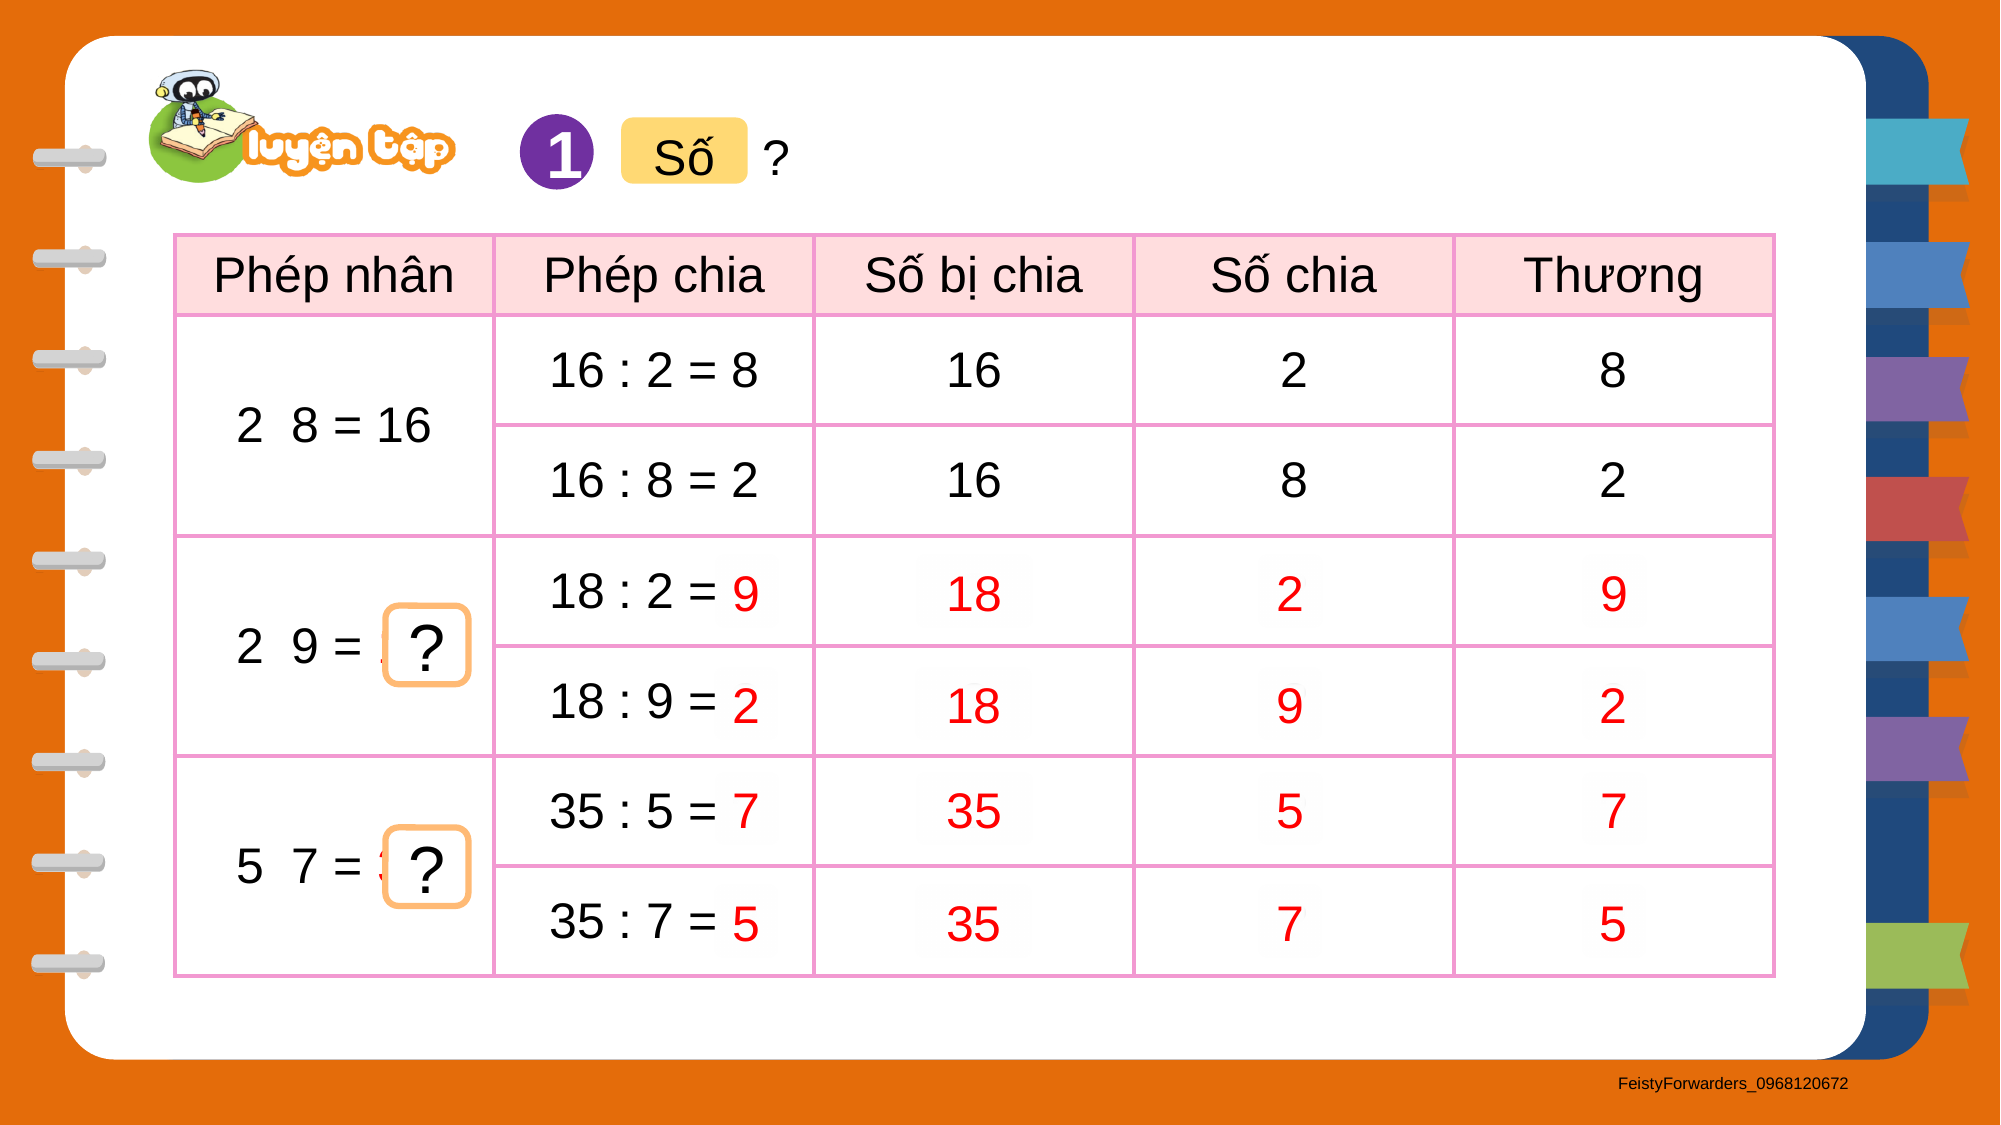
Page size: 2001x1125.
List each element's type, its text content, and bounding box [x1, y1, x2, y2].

text_box 7 [1275, 901, 1305, 941]
text_box 35 [932, 901, 1015, 941]
text_box 7 [1599, 788, 1630, 828]
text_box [622, 118, 806, 196]
text_box 18 [932, 684, 1015, 724]
text_box 1 [519, 114, 594, 190]
text_box 5 [731, 901, 761, 941]
text_box ? [384, 604, 470, 686]
text_box 5 [1599, 901, 1629, 941]
text_box 9 [1599, 571, 1630, 611]
picture [119, 53, 487, 196]
text_box 2 [1599, 684, 1629, 724]
text_box 7 [731, 788, 762, 828]
text_box 18 [933, 571, 1016, 611]
text_box 5 [1275, 788, 1306, 828]
text_box ? [384, 826, 470, 907]
text_box 9 [731, 571, 762, 611]
text_box 2 [1275, 571, 1306, 611]
text_box 35 [933, 788, 1016, 828]
text_box 9 [1275, 684, 1305, 724]
text_box 2 [731, 684, 761, 724]
